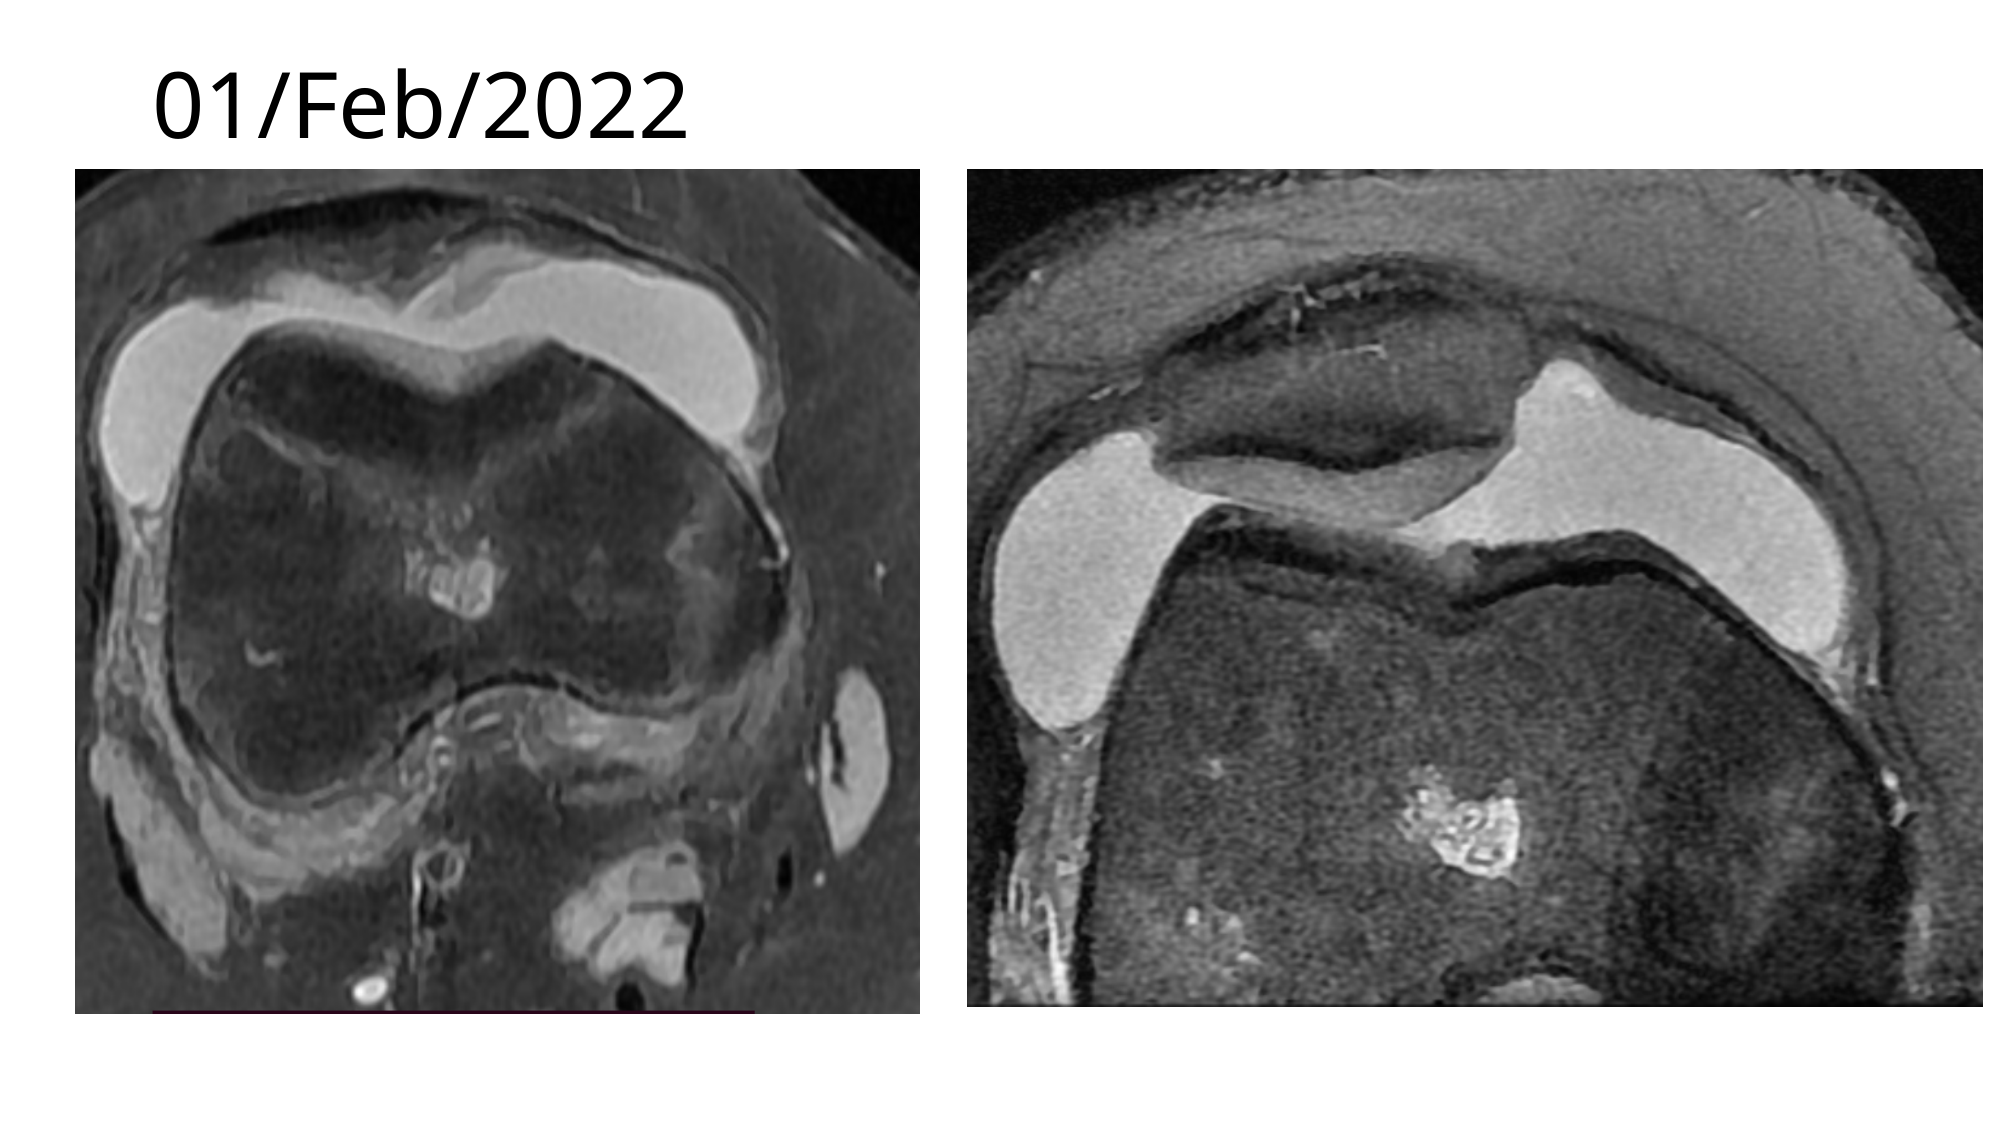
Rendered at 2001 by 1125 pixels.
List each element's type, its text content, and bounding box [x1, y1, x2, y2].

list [75, 169, 920, 1014]
title 01/Feb/2022 [137, 0, 1863, 218]
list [967, 169, 1983, 1007]
